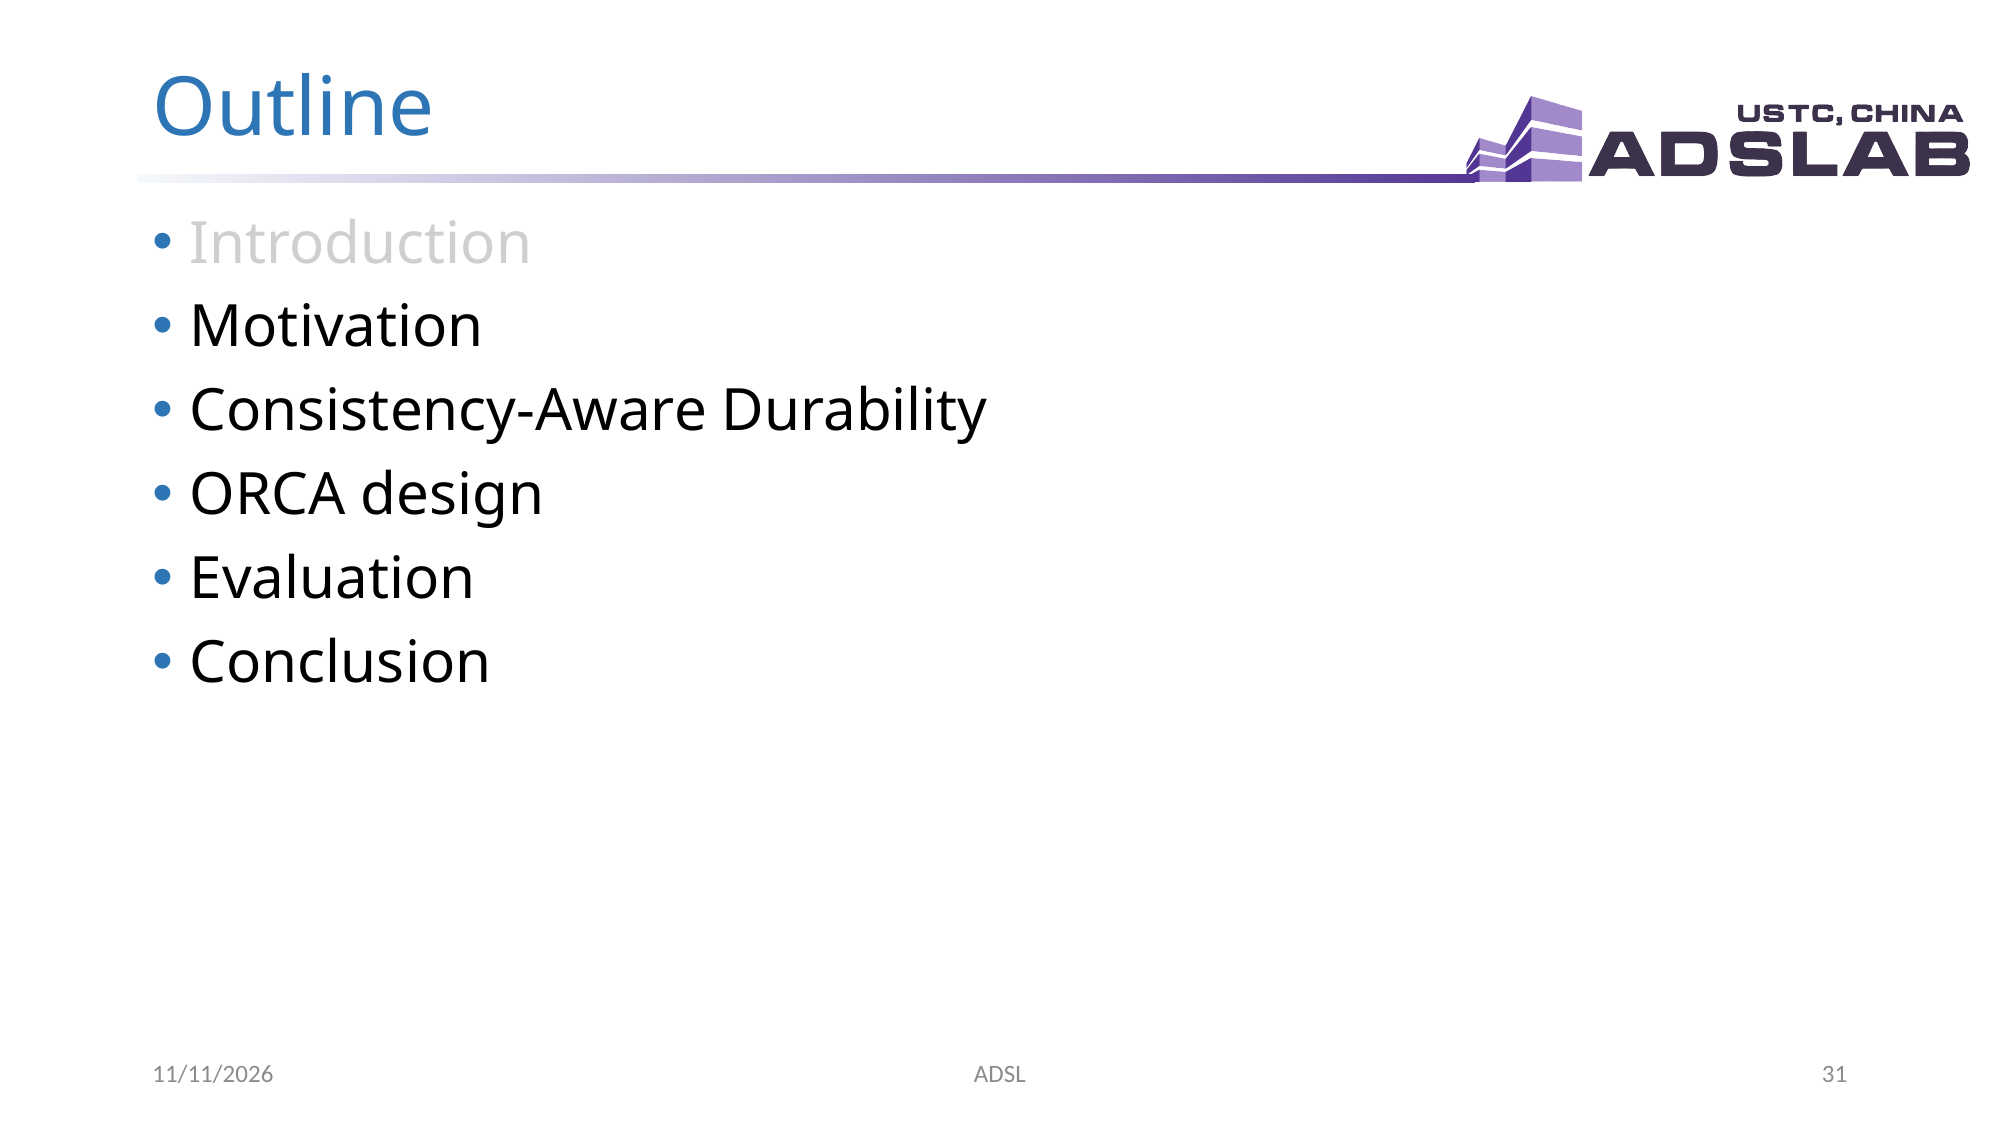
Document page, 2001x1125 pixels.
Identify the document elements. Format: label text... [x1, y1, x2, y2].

picture [1459, 93, 1976, 183]
title Outline [137, 57, 1459, 161]
footer ADSL [662, 1042, 1338, 1103]
list Introduction Motivation Consistency-Aware Durability ORCA design Evaluation Conclusion [137, 205, 1863, 1016]
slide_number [137, 1042, 588, 1103]
slide_number 31 [1412, 1042, 1863, 1103]
